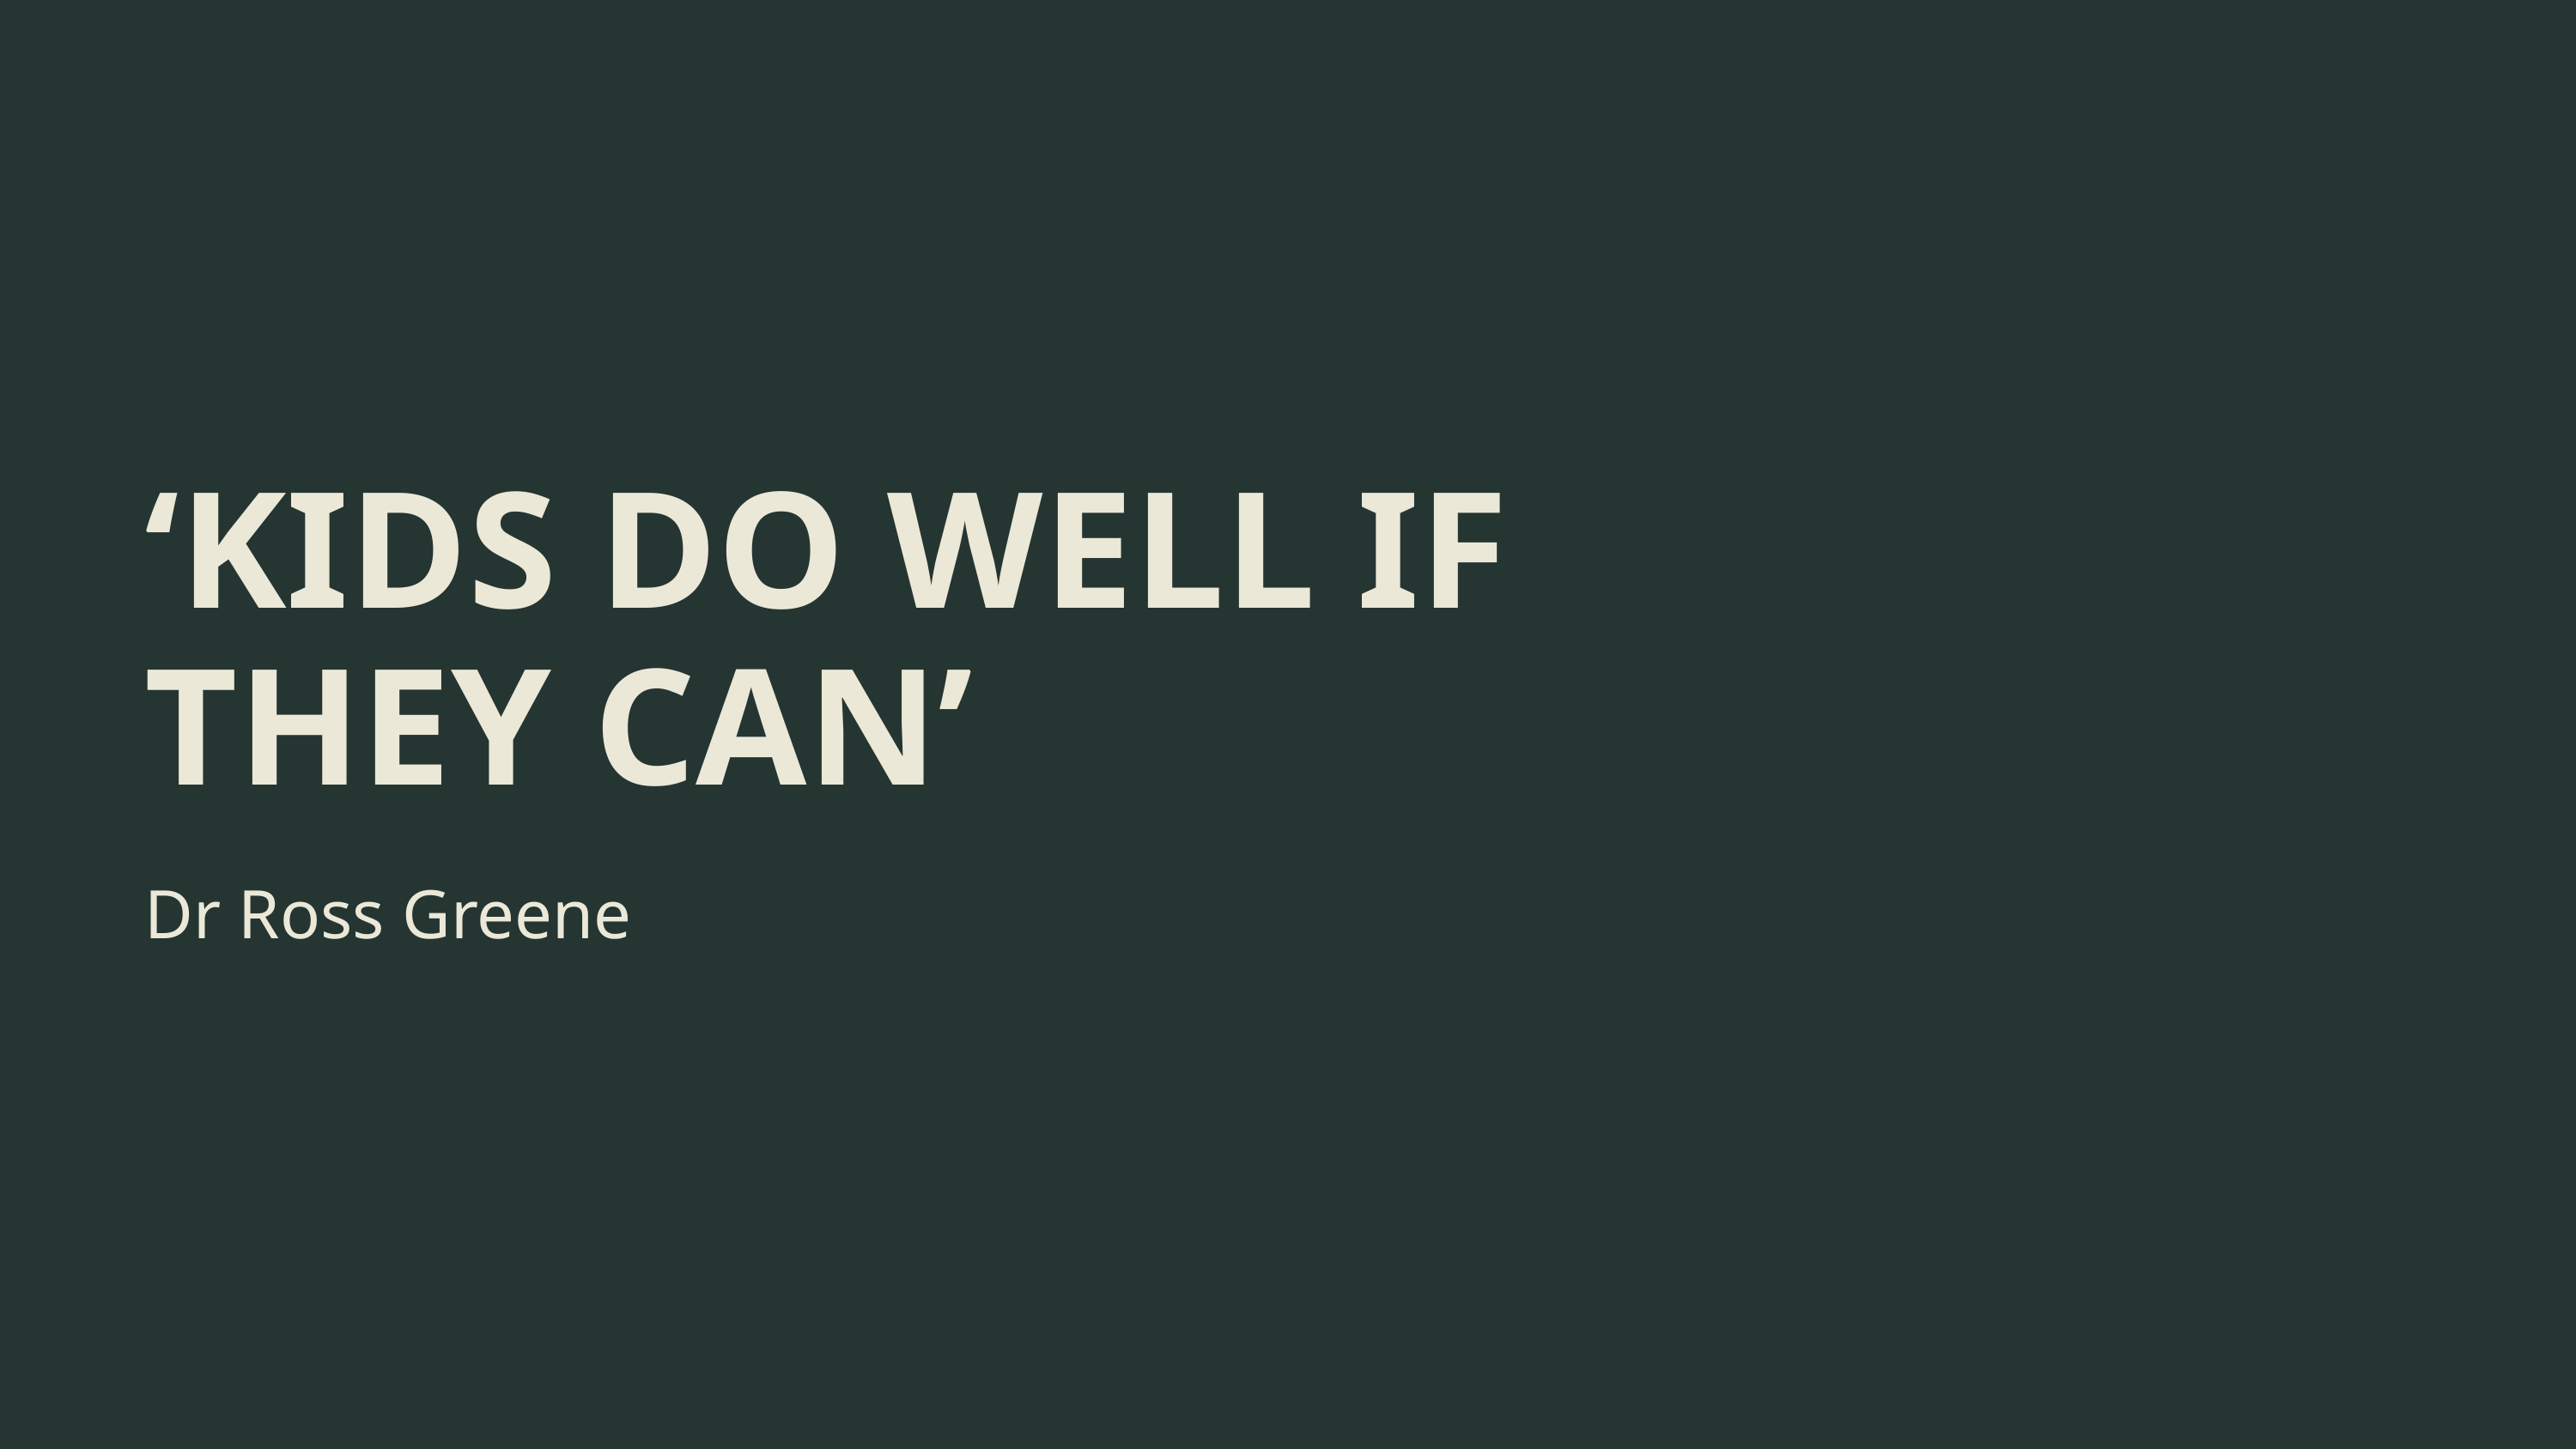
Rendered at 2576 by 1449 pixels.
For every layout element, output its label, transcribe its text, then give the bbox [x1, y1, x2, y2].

text_box Dr Ross Greene [144, 858, 1202, 953]
text_box ‘KIDS DO WELL IF THEY CAN’ [144, 463, 1652, 818]
